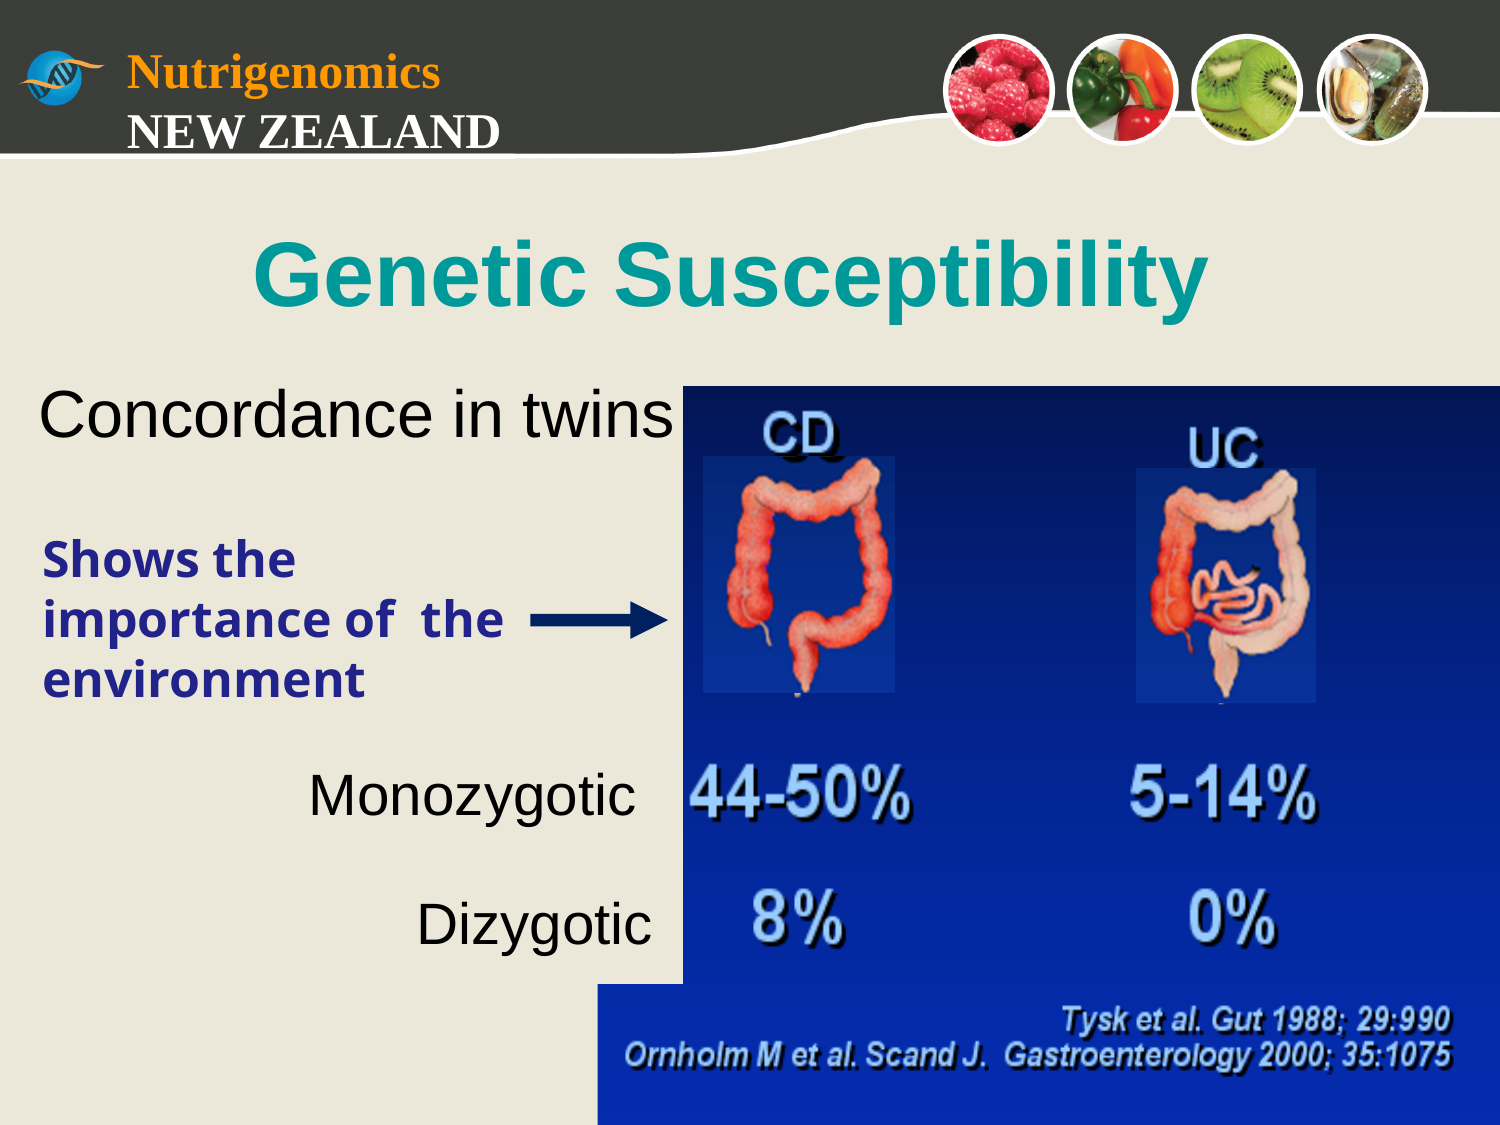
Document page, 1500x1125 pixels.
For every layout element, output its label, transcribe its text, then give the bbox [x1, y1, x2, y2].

text_box Concordance in twins [23, 363, 750, 458]
text_box Dizygotic [398, 878, 668, 964]
picture [0, 0, 1500, 159]
text_box Monozygotic [292, 750, 668, 835]
title Genetic Susceptibility [56, 152, 1407, 385]
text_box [27, 519, 669, 657]
picture [597, 386, 1500, 1125]
